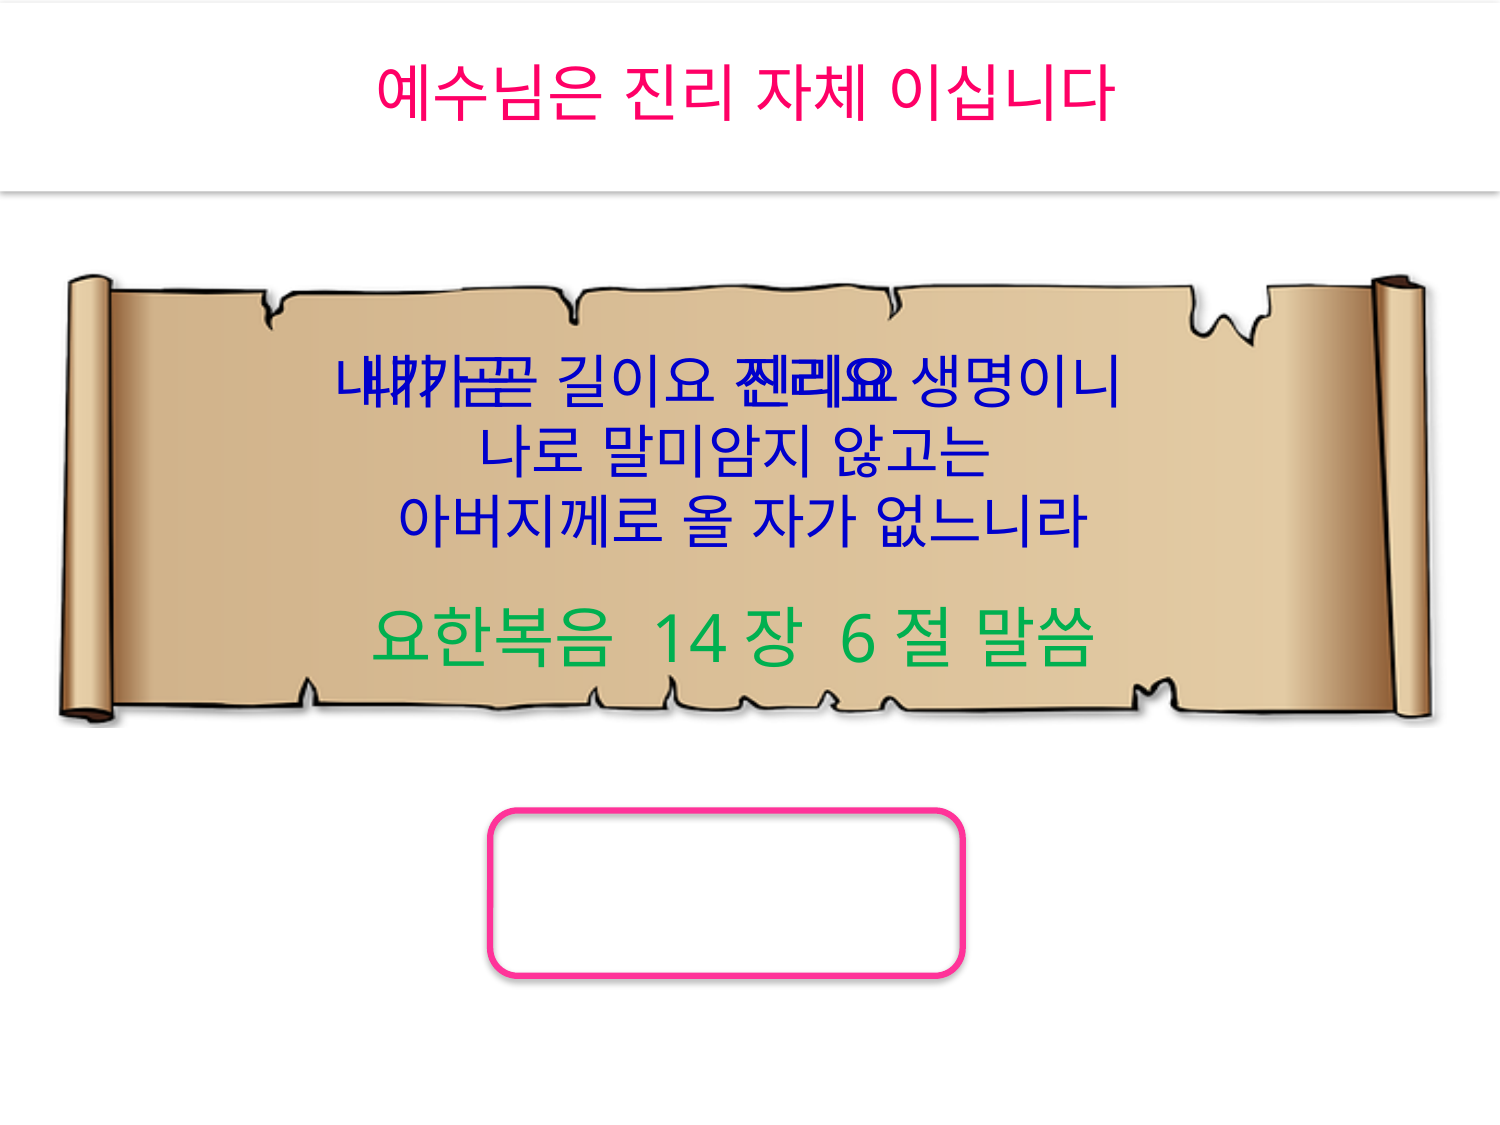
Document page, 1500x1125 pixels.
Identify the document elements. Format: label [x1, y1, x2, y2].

text_box [490, 810, 963, 976]
text_box [52, 266, 1448, 729]
text_box [0, 2, 1500, 192]
